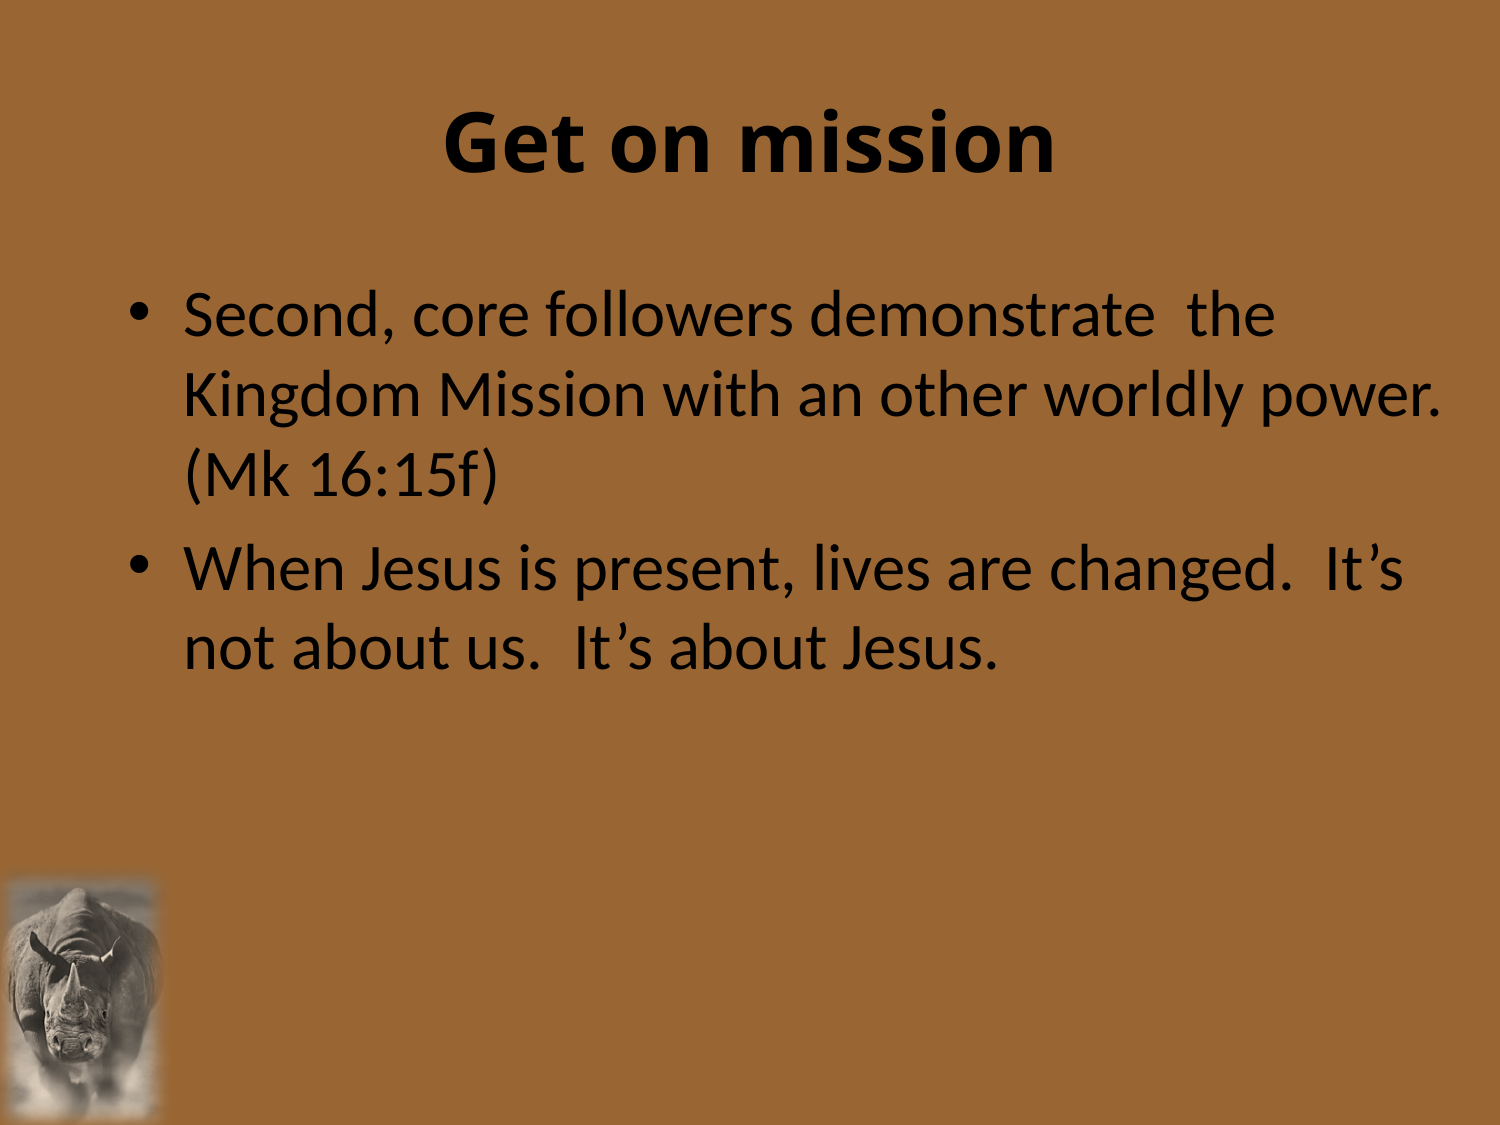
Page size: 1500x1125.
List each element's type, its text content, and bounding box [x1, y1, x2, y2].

title Get on mission [75, 45, 1425, 233]
list Second, core followers demonstrate the Kingdom Mission with an other worldly power. (Mk 16:15f) When Jesus is present, lives are changed. It’s not about us. It’s about Jesus. [112, 262, 1500, 1005]
picture [0, 859, 176, 1125]
